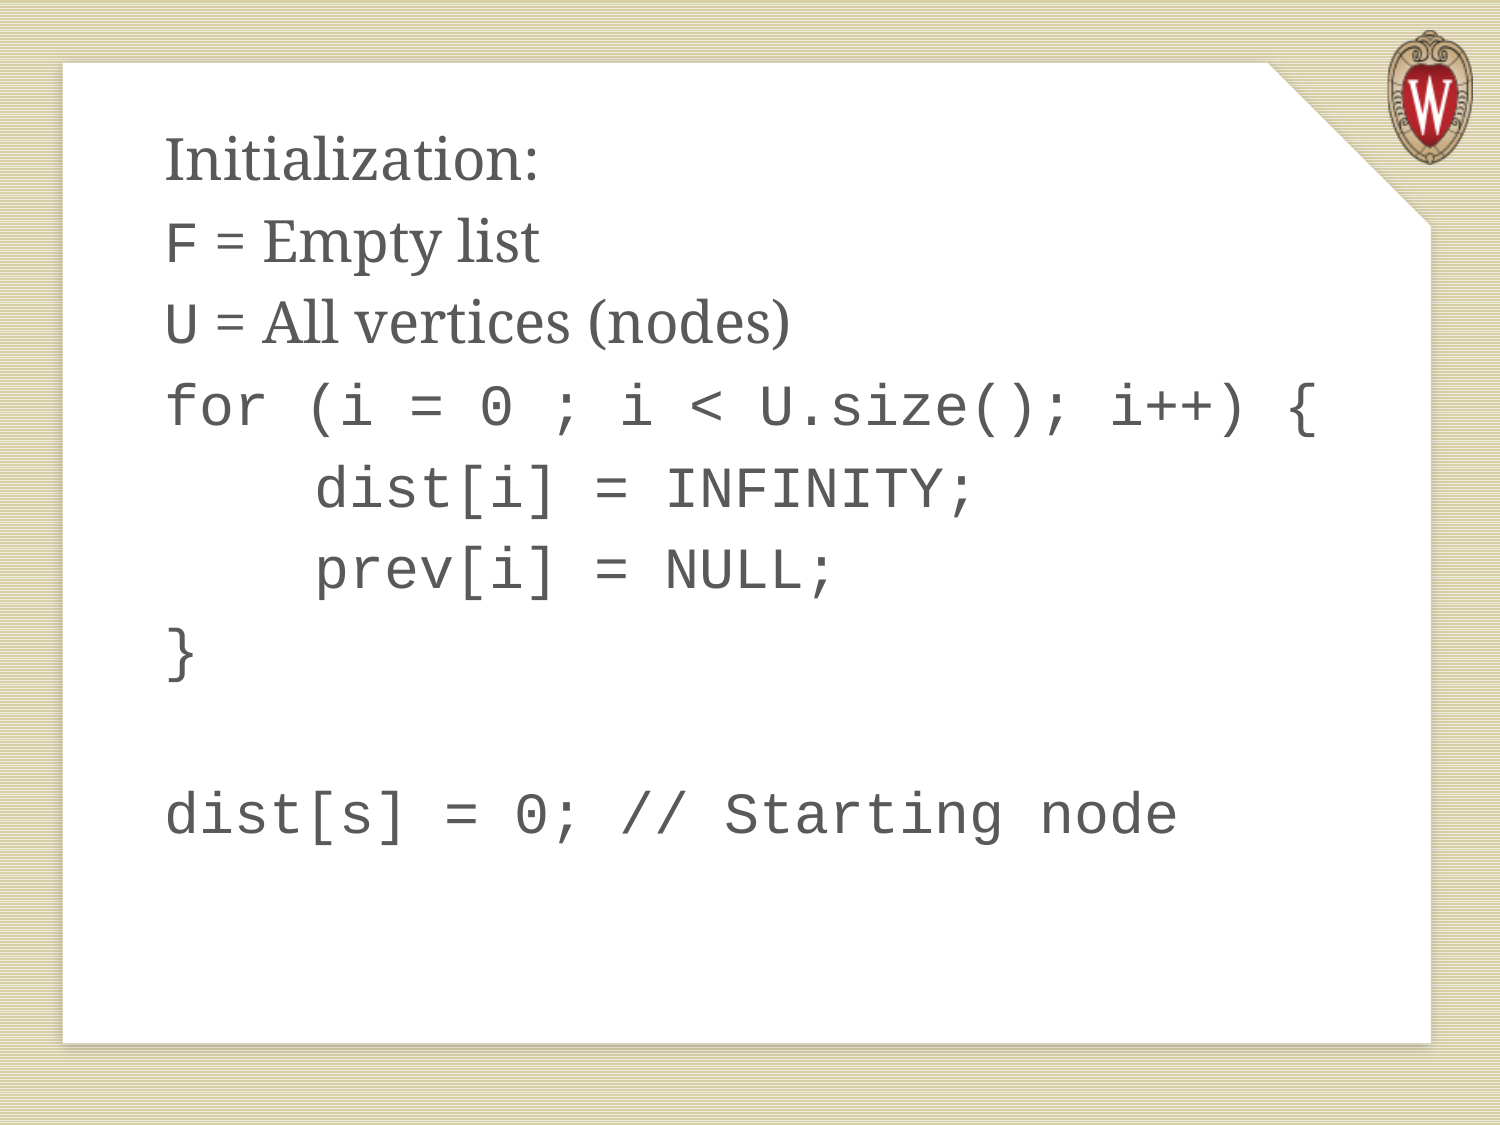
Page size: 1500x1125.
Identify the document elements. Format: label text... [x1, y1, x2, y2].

subtitle Initialization: F = Empty list U = All vertices (nodes) for (i = 0 ; i < U.size(); i++) { dist[i] = INFINITY; prev[i] = NULL; } dist[s] = 0; // Starting node [164, 122, 1338, 1003]
